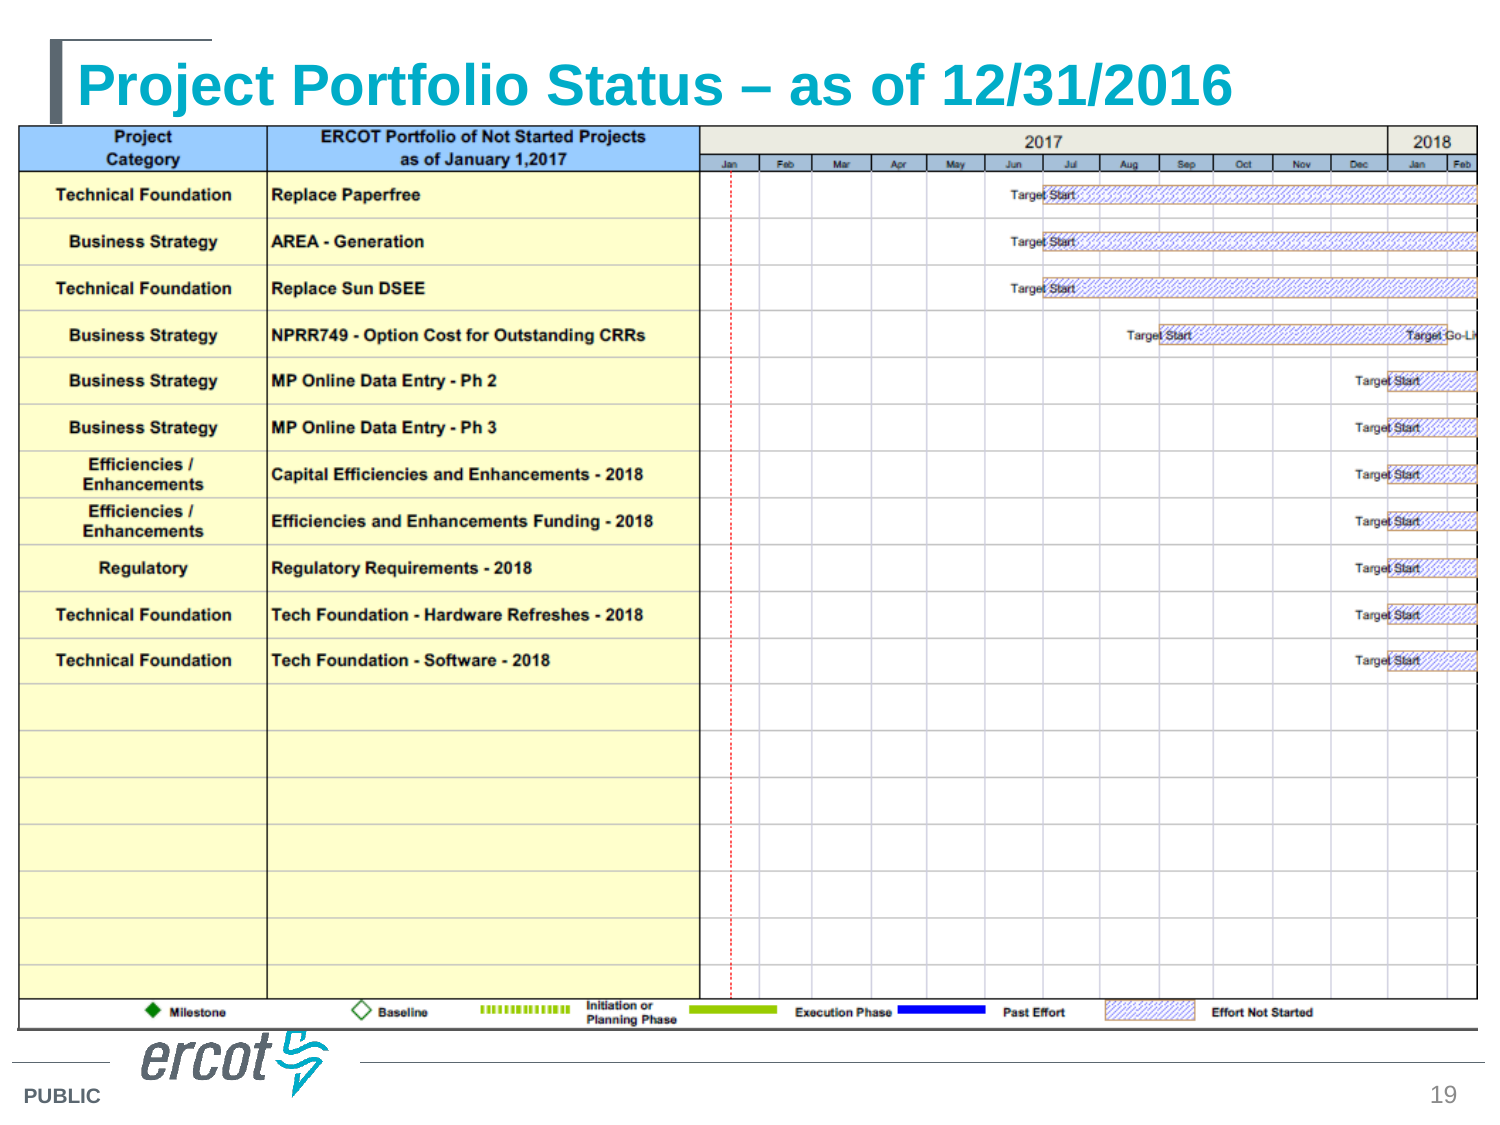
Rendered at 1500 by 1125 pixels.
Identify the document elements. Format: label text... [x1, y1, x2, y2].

picture [17, 124, 1478, 1100]
title Project Portfolio Status – as of 12/31/2016 [62, 39, 1325, 123]
slide_number 19 [1412, 1076, 1475, 1112]
